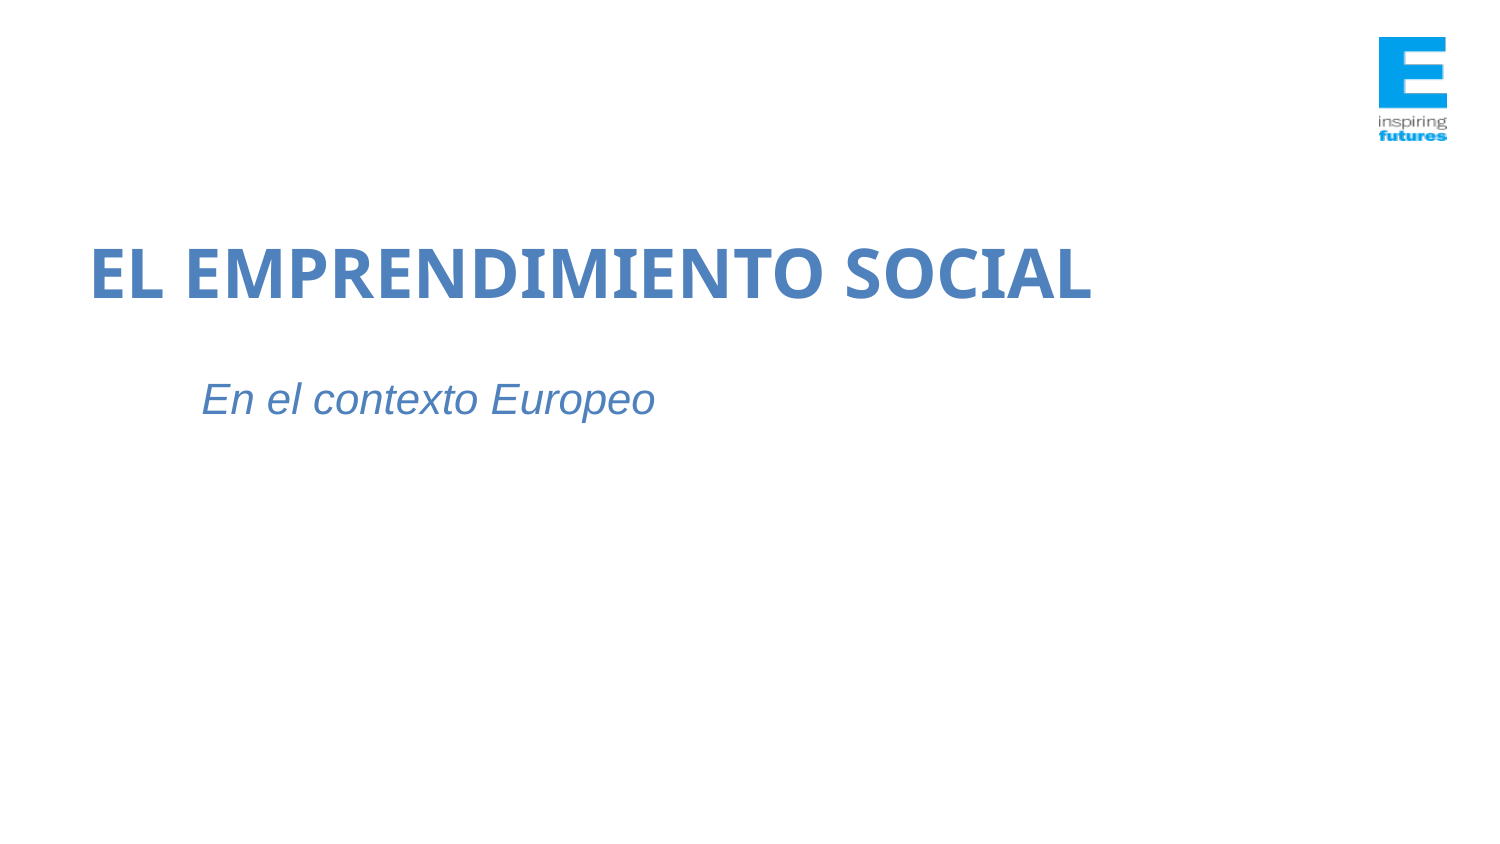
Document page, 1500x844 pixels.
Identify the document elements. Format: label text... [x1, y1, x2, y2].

list El emprendimiento social [88, 263, 1270, 333]
picture [1379, 108, 1447, 141]
text_box En el contexto Europeo [186, 363, 1318, 431]
picture [1404, 37, 1447, 93]
